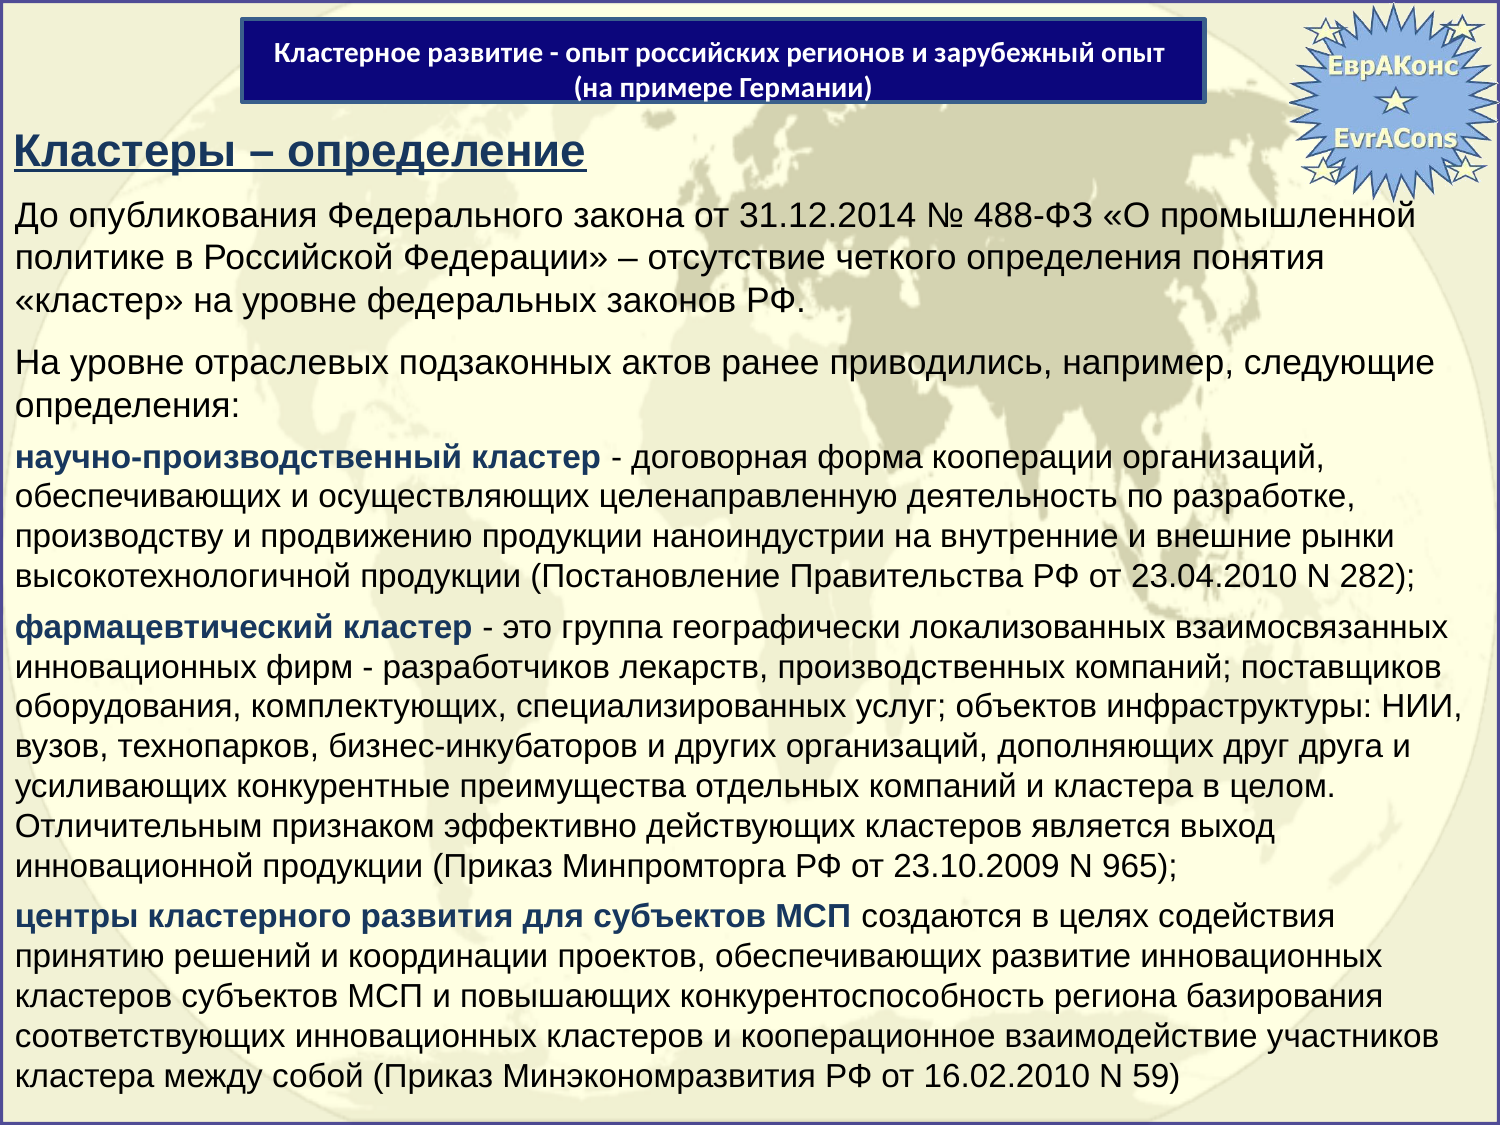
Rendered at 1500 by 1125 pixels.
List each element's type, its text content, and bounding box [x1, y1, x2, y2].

text_box Кластеры – определение [0, 113, 1283, 184]
text_box Кластерное развитие - опыт российских регионов и зарубежный опыт (на примере Германии) [240, 17, 1207, 104]
text_box До опубликования Федерального закона от 31.12.2014 № 488-ФЗ «О промышленной политике в Российской Федерации» – отсутствие четкого определения понятия «кластер» на уровне федеральных законов РФ. На уровне отраслевых подзаконных актов ранее приводились, например, следующие определения: научно-производственный кластер - договорная форма кооперации организаций, обеспечивающих и осуществляющих целенаправленную деятельность по разработке, производству и продвижению продукции наноиндустрии на внутренние и внешние рынки высокотехнологичной продукции (Постановление Правительства РФ от 23.04.2010 N 282); фармацевтический кластер - это группа географически локализованных взаимосвязанных инновационных фирм - разработчиков лекарств, производственных компаний; поставщиков оборудования, комплектующих, специализированных услуг; объектов инфраструктуры: НИИ, вузов, технопарков, бизнес-инкубаторов и других организаций, дополняющих друг друга и усиливающих конкурентные преимущества отдельных компаний и кластера в целом. Отличительным признаком эффективно действующих кластеров является выход инновационной продукции (Приказ Минпромторга РФ от 23.10.2009 N 965); центры кластерного развития для субъектов МСП создаются в целях содействия принятию решений и координации проектов, обеспечивающих развитие инновационных кластеров субъектов МСП и повышающих конкурентоспособность региона базирования соответствующих инновационных кластеров и кооперационное взаимодействие участников кластера между собой (Приказ Минэкономразвития РФ от 16.02.2010 N 59) [0, 184, 1500, 1102]
picture [1288, 0, 1500, 205]
